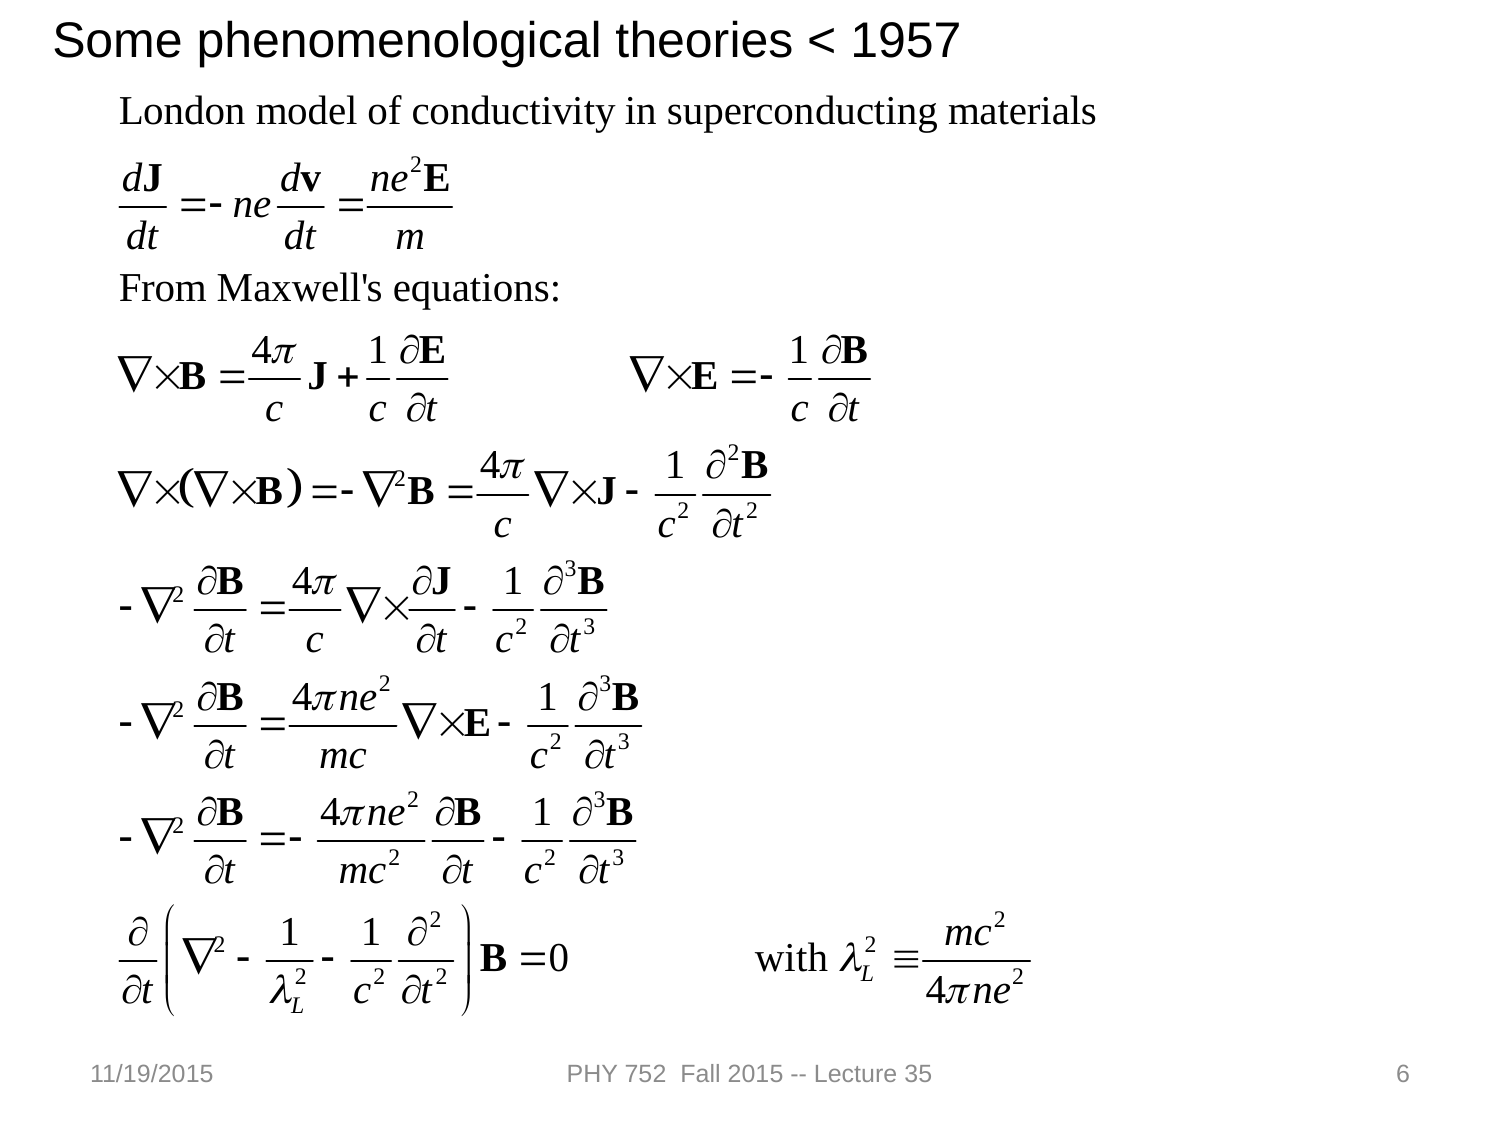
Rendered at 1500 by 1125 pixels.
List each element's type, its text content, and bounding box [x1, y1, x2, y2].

slide_number 6 [1074, 1042, 1425, 1103]
footer PHY 752 Fall 2015 -- Lecture 35 [512, 1042, 988, 1103]
text_box Some phenomenological theories < 1957 [37, 0, 1425, 75]
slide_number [75, 1042, 425, 1103]
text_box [112, 87, 1105, 1026]
